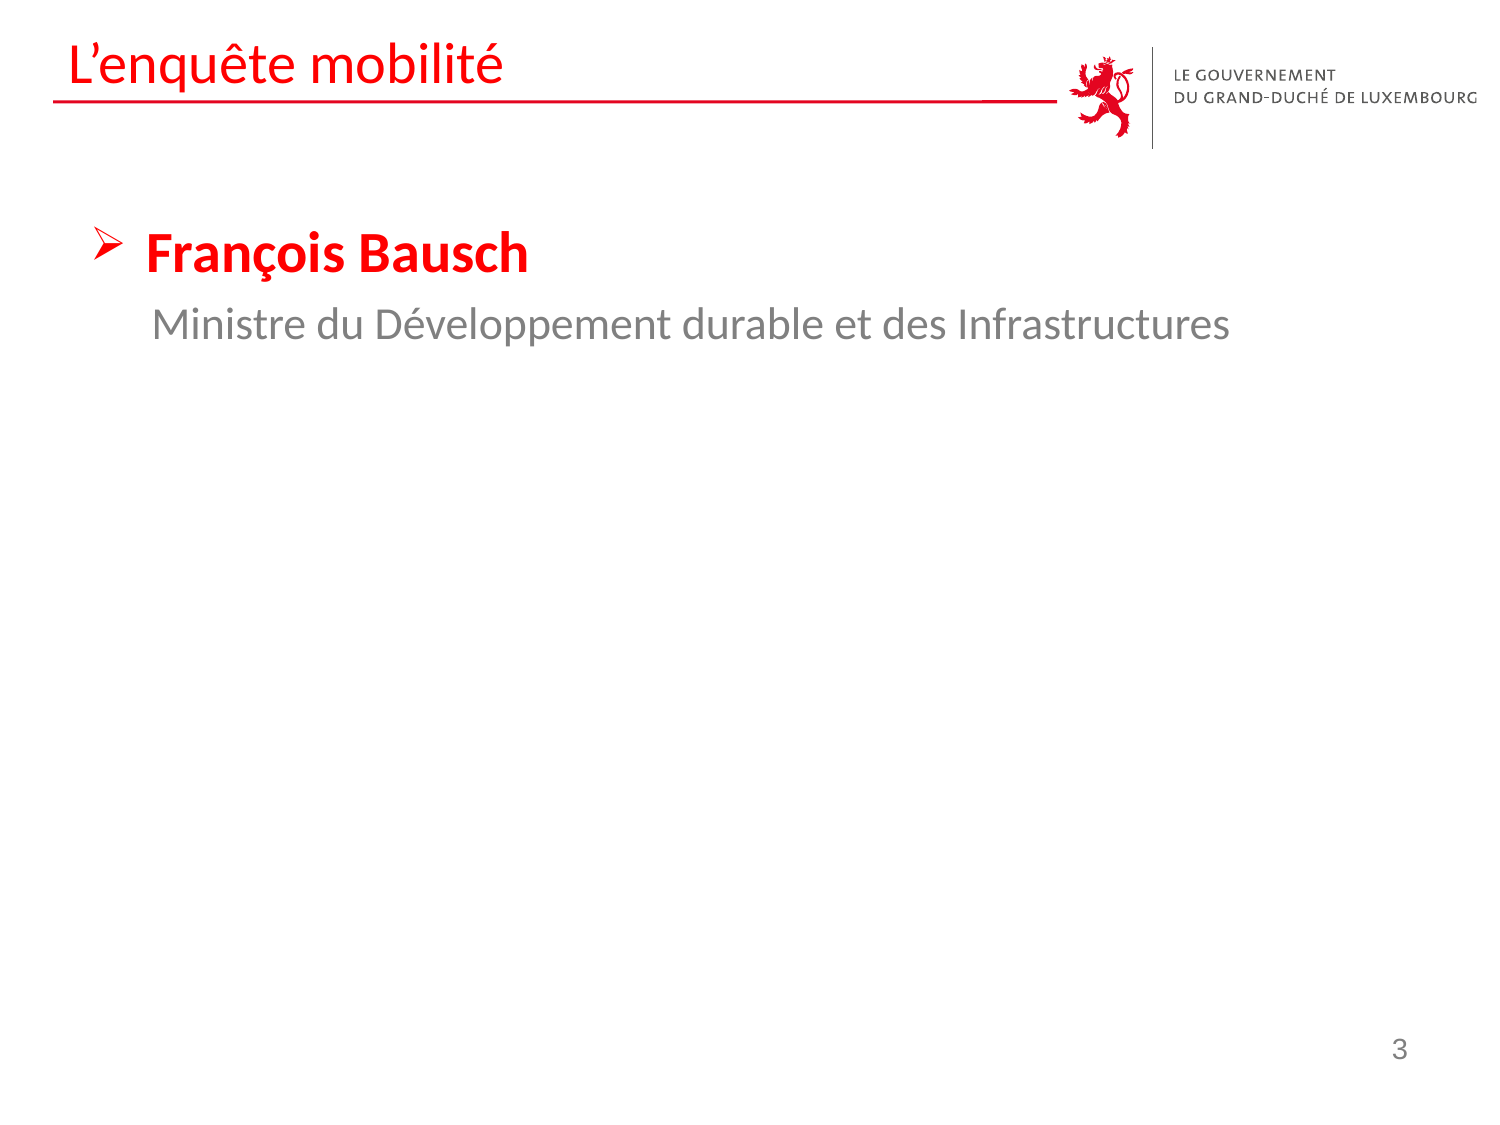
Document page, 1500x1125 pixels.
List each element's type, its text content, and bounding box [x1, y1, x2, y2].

title L’enquête mobilité [52, 18, 1070, 103]
slide_number 3 [1316, 1022, 1424, 1107]
list François Bausch Ministre du Développement durable et des Infrastructures [74, 206, 1426, 1016]
